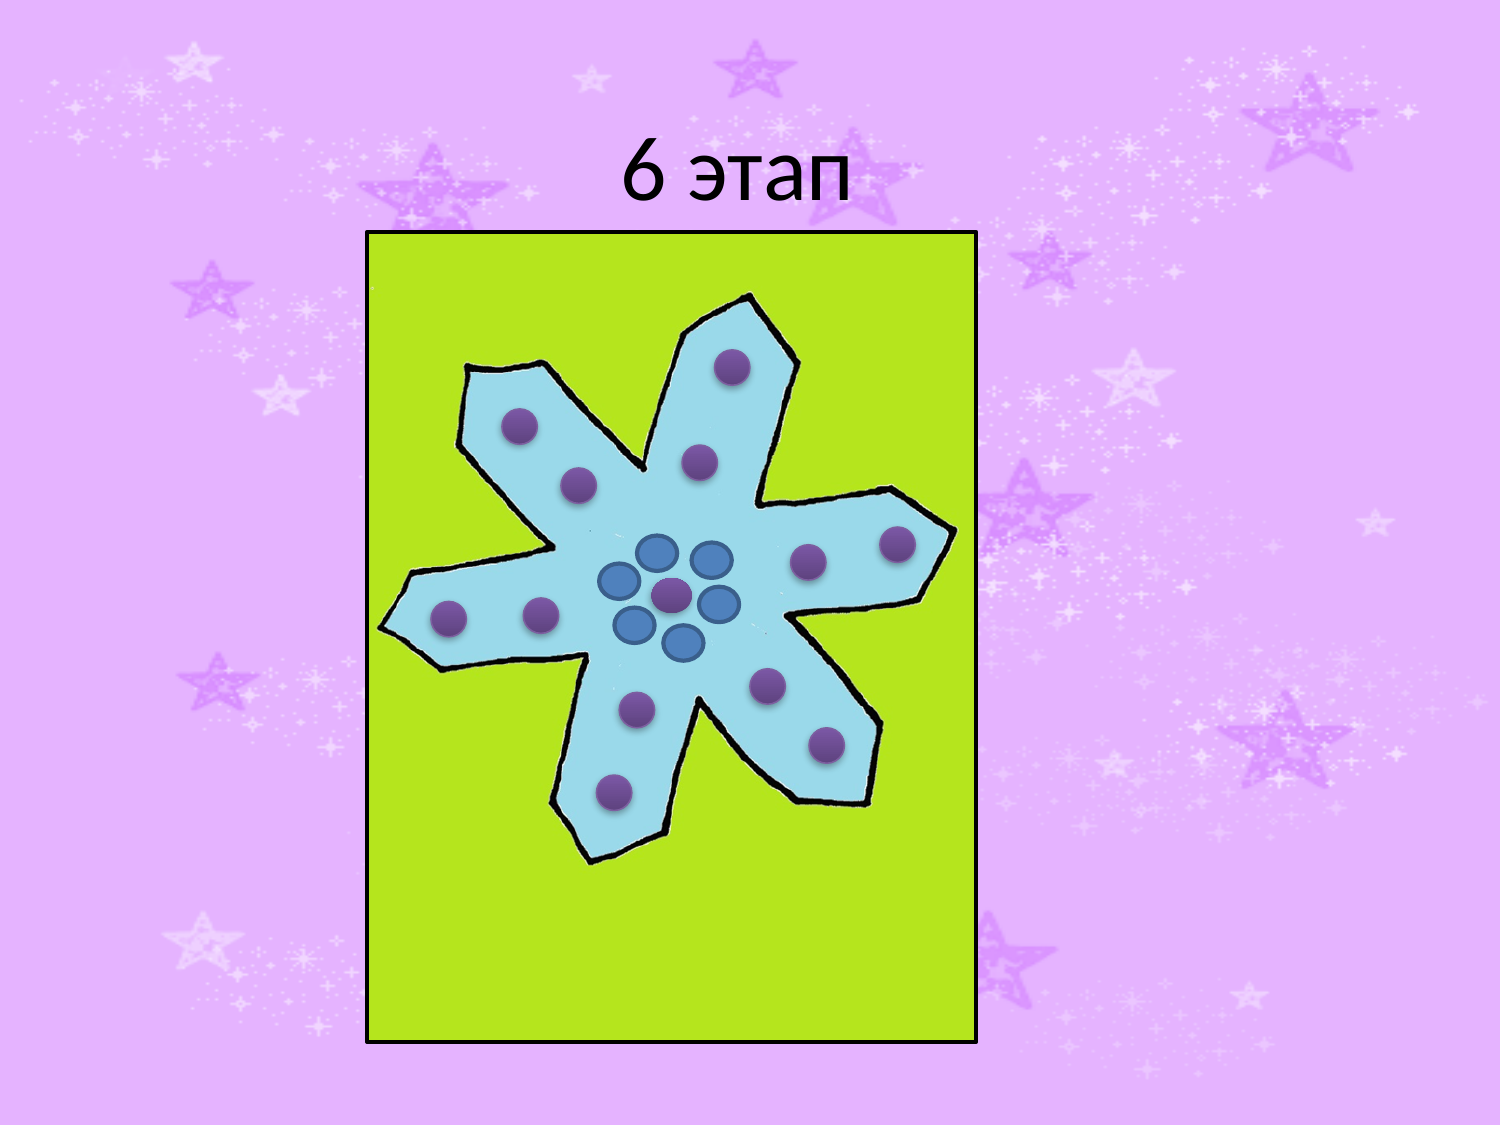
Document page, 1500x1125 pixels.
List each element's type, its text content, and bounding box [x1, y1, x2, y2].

title 6 этап [100, 42, 1376, 284]
picture [0, 0, 1500, 1125]
